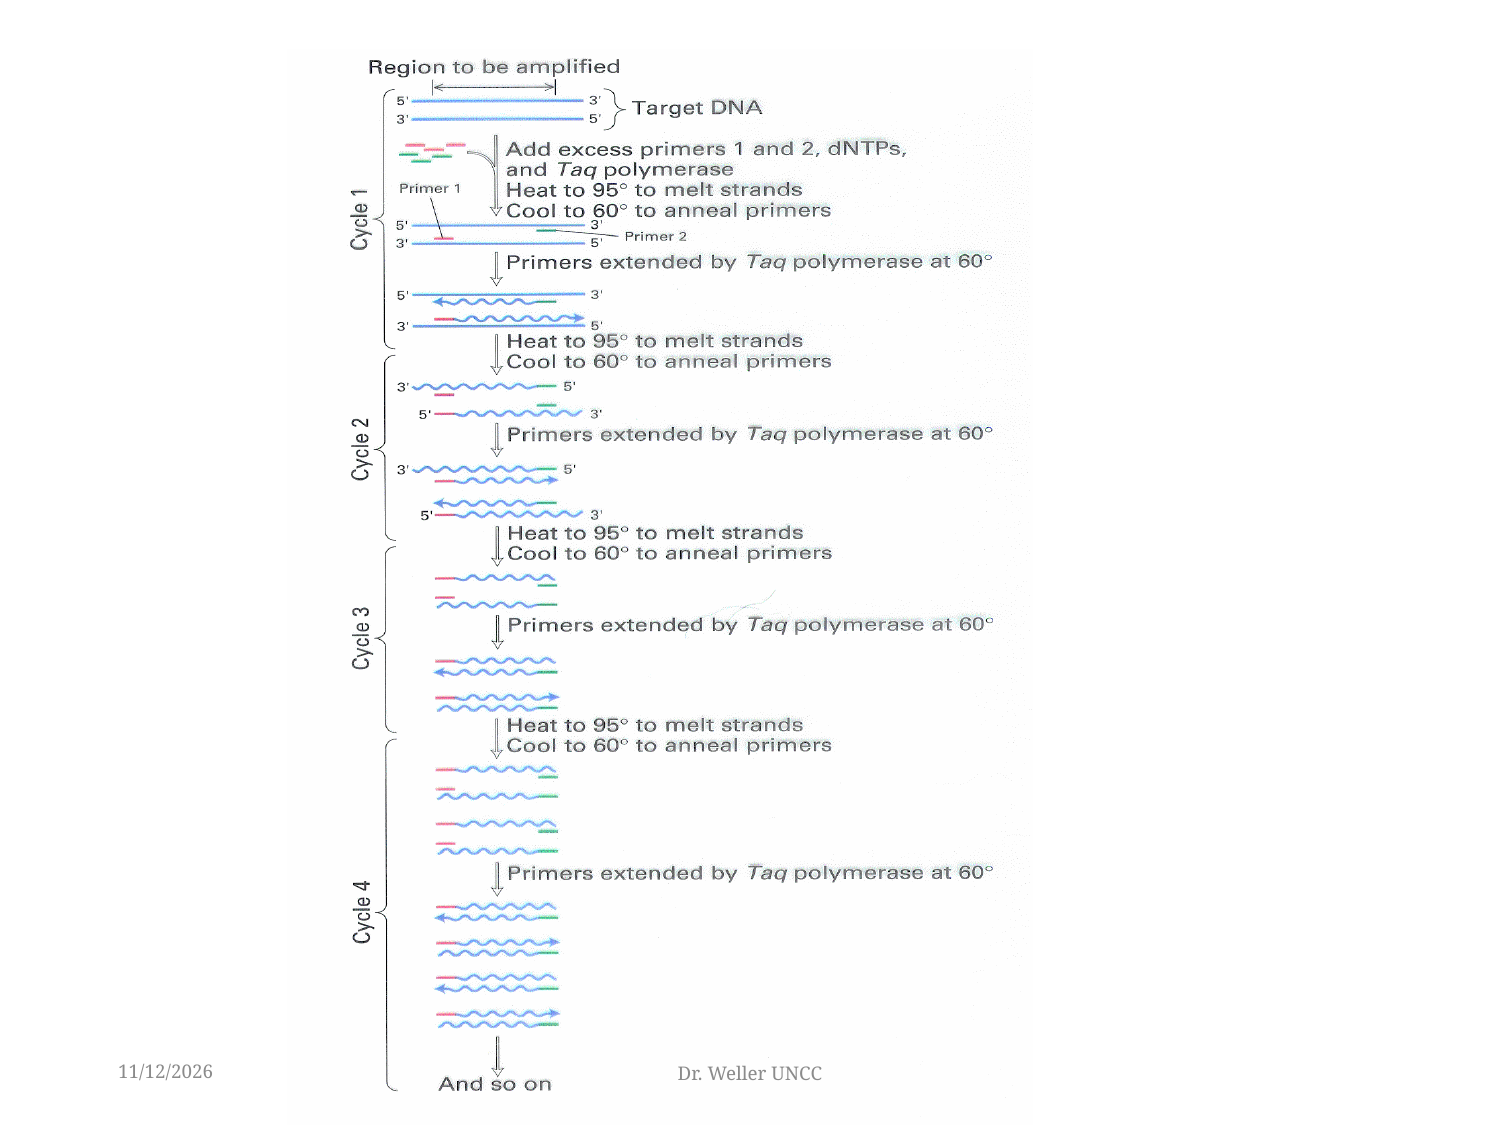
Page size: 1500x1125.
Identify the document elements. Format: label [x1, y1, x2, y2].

list [287, 49, 1033, 1125]
slide_number [103, 1042, 287, 1103]
